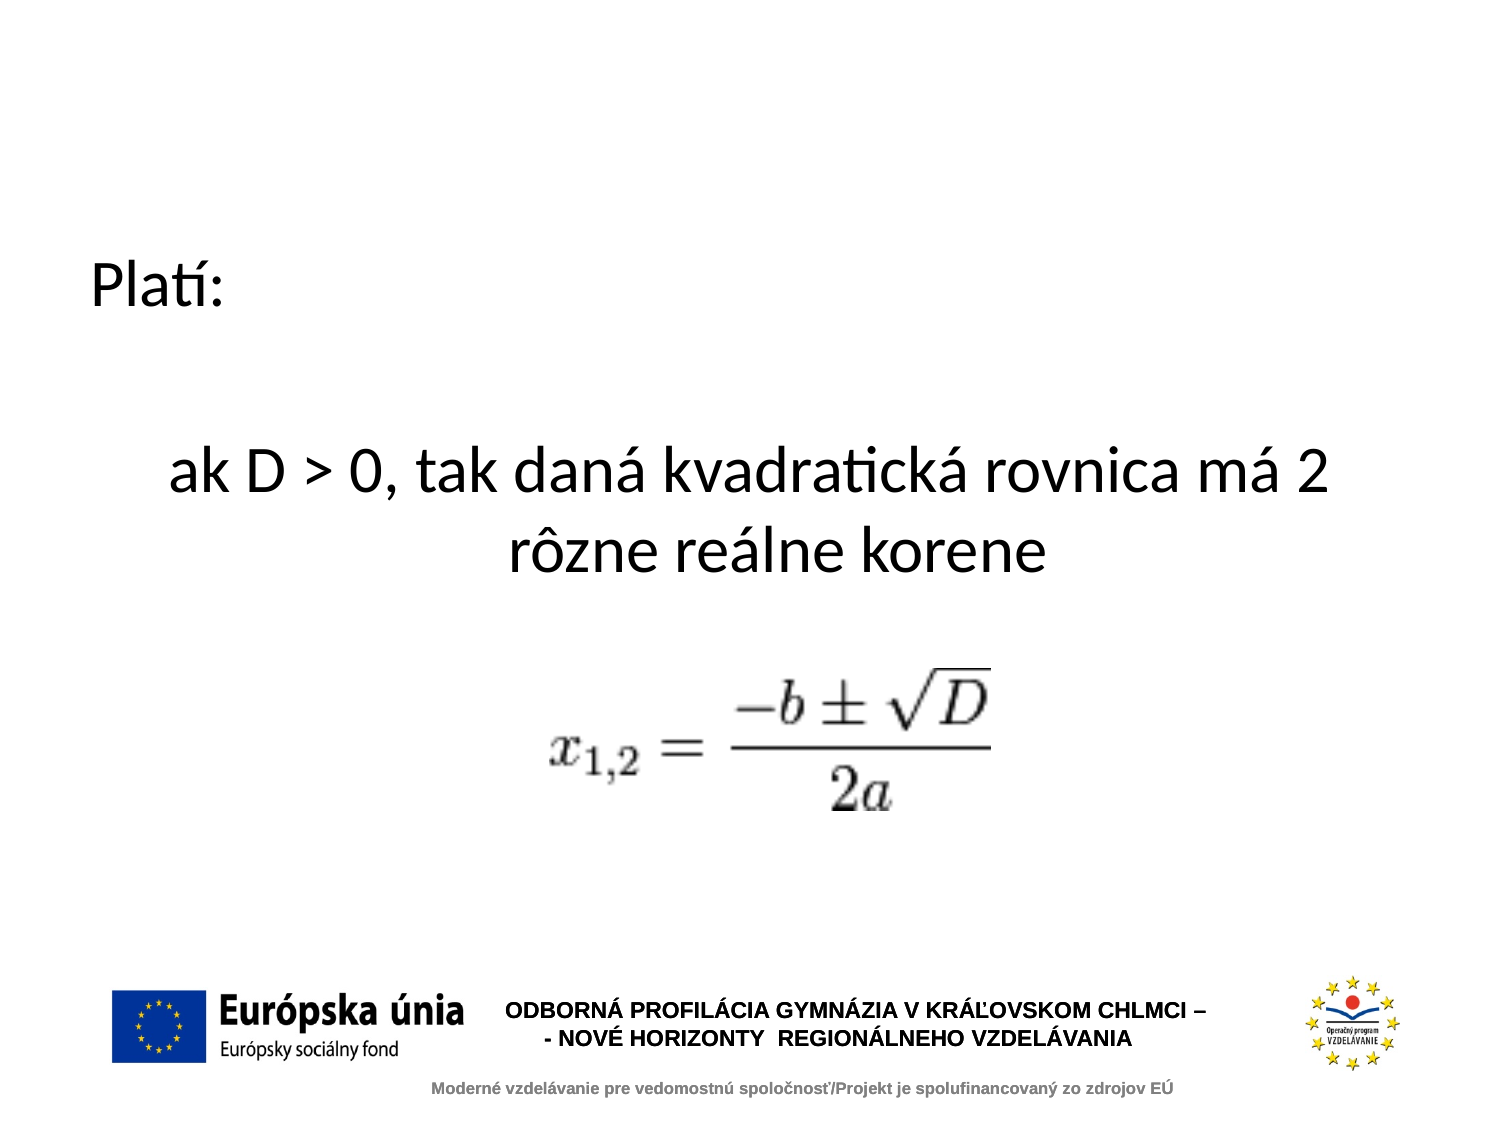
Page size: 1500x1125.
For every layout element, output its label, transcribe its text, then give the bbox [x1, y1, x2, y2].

picture [109, 987, 467, 1066]
picture [1305, 975, 1400, 1071]
list Platí: ak D > 0, tak daná kvadratická rovnica má 2 rôzne reálne korene [75, 231, 1425, 975]
picture [548, 668, 991, 811]
